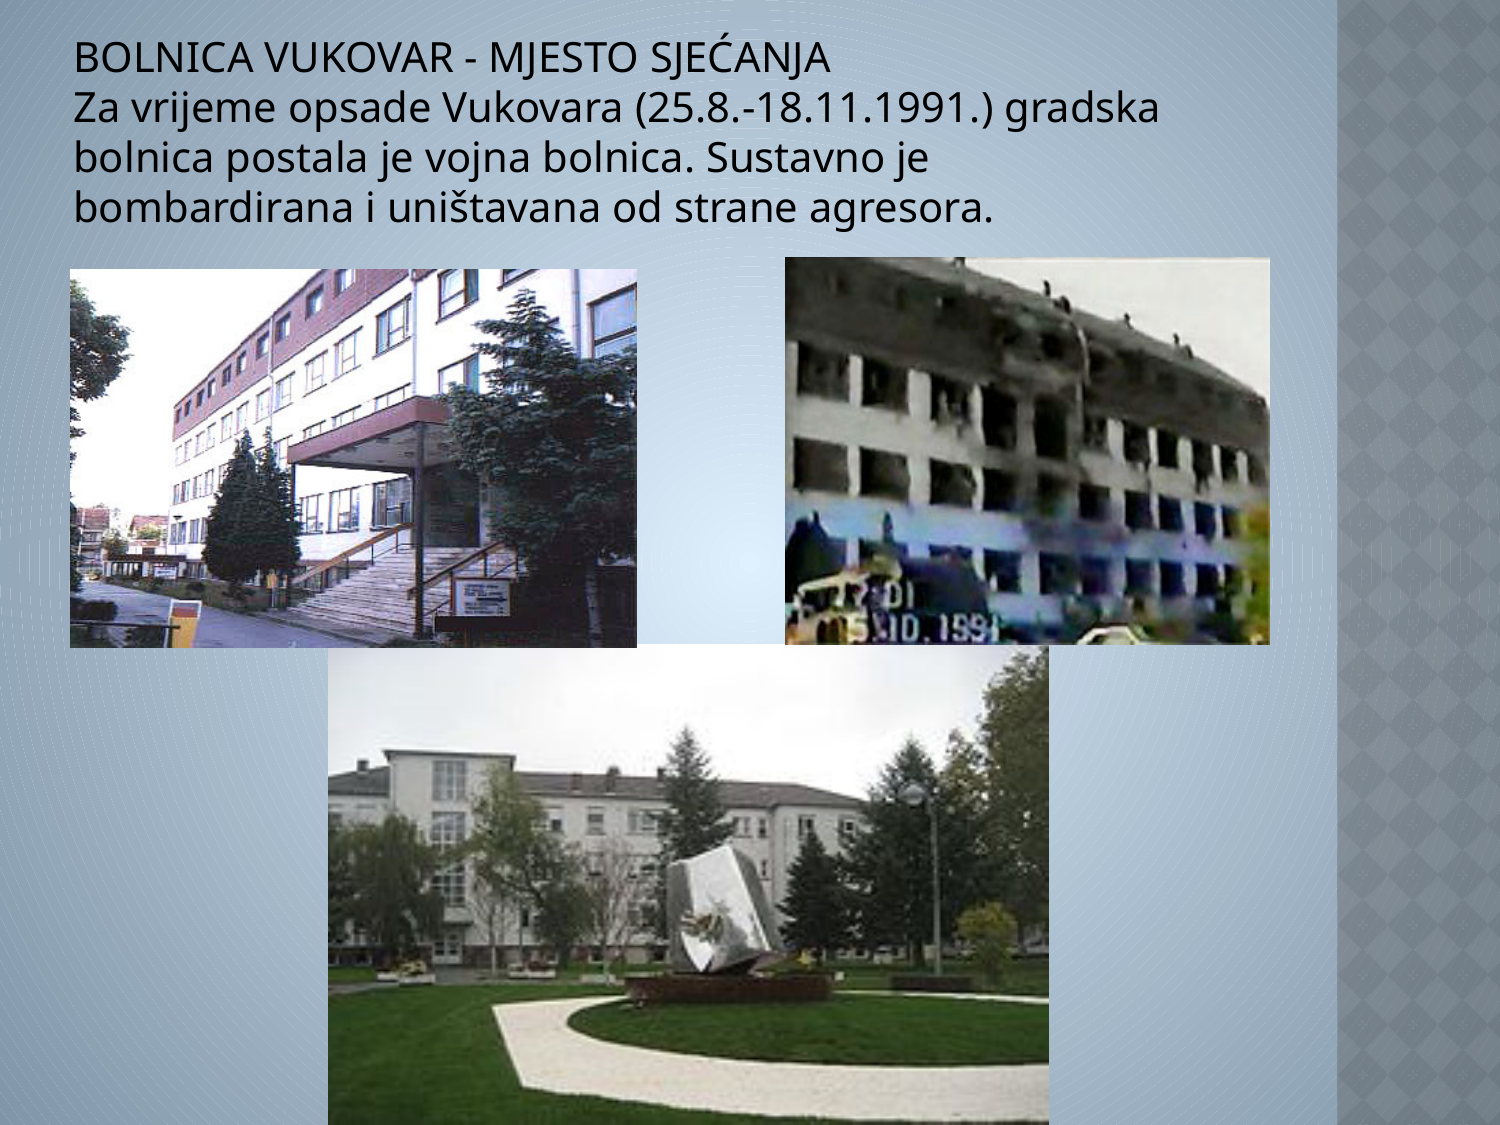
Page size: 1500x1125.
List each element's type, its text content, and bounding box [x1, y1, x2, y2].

picture [327, 644, 1050, 1125]
text_box BOLNICA VUKOVAR - MJESTO SJEĆANJA Za vrijeme opsade Vukovara (25.8.-18.11.1991.) gradska bolnica postala je vojna bolnica. Sustavno je bombardirana i uništavana od strane agresora. [58, 23, 1219, 239]
picture [784, 257, 1270, 645]
picture [69, 269, 638, 649]
